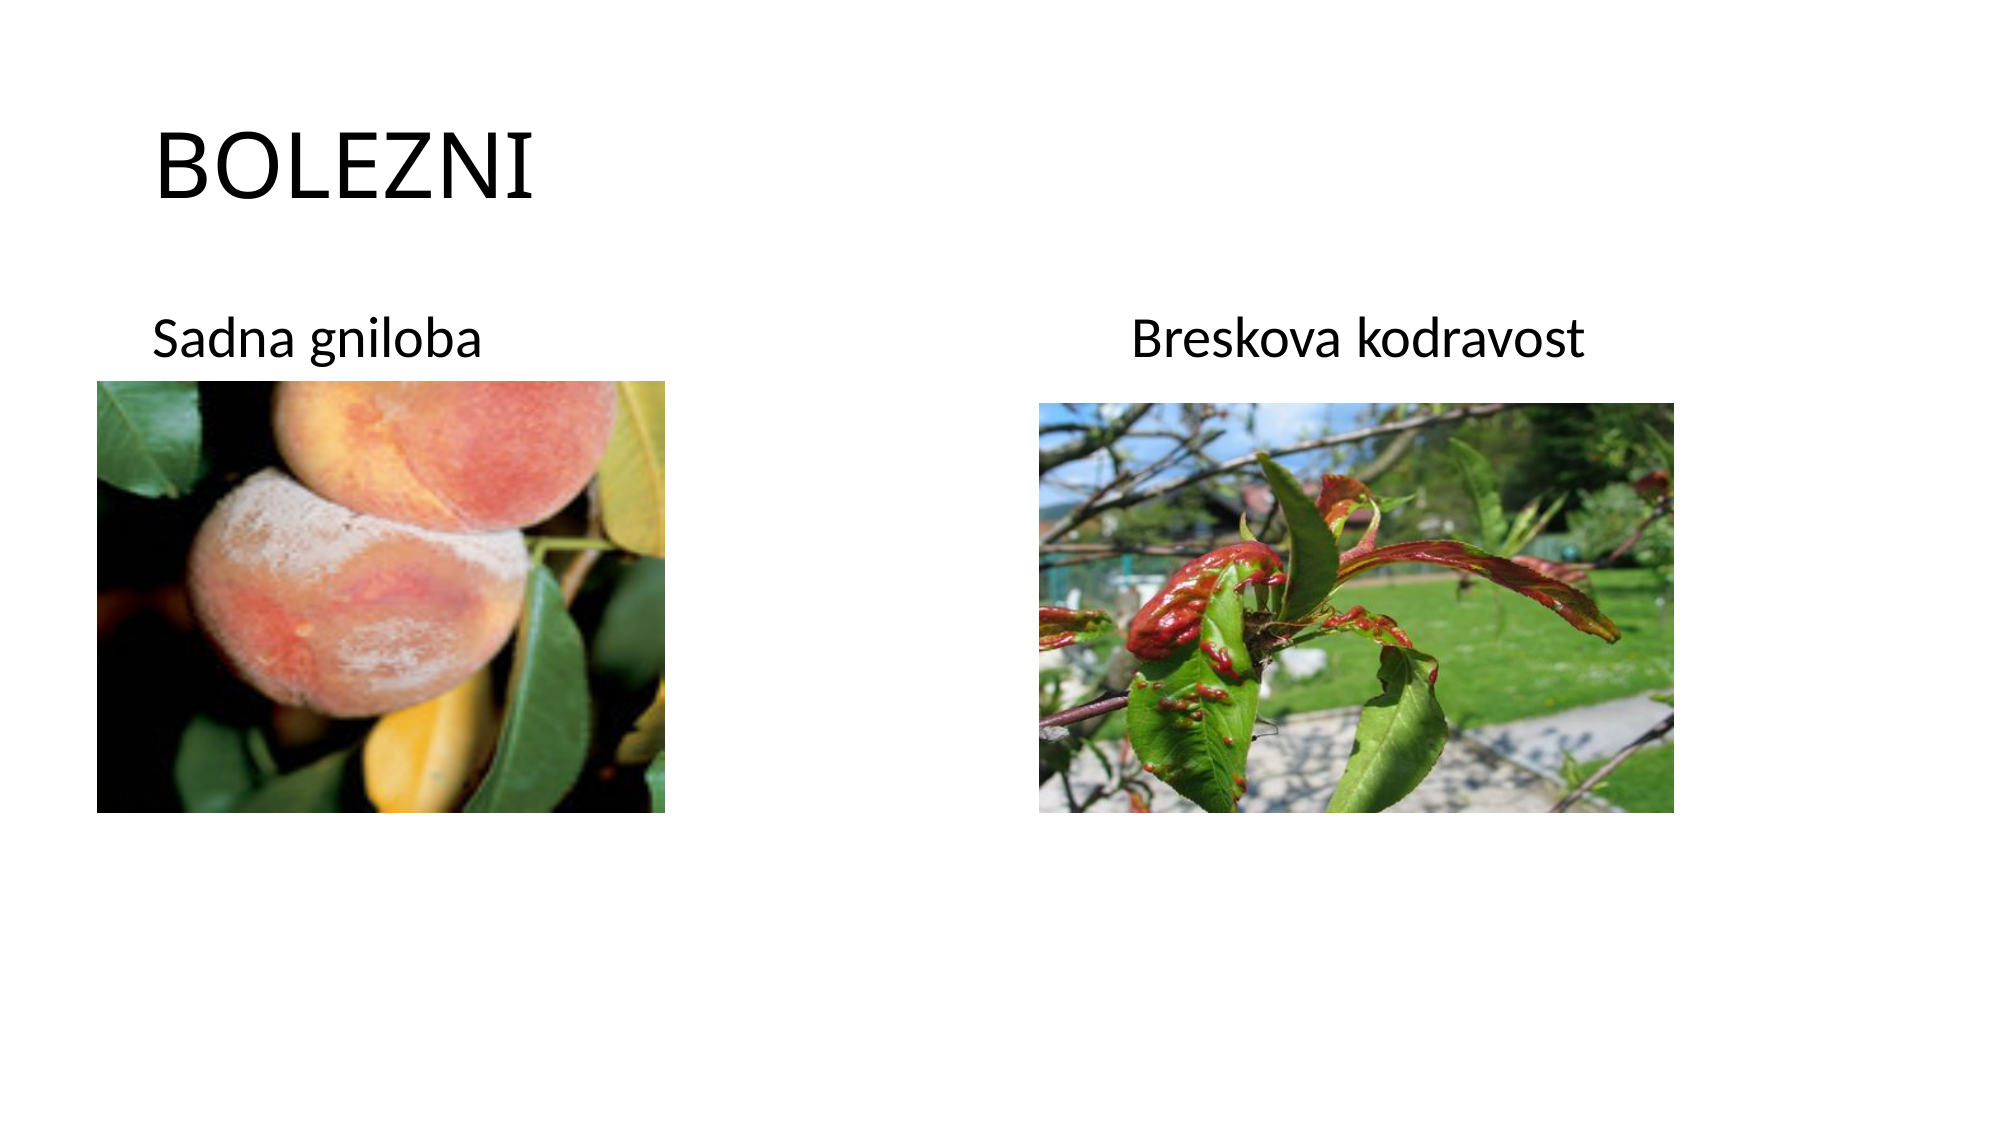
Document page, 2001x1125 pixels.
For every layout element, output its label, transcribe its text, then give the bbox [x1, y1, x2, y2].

picture [97, 381, 665, 813]
picture [1039, 403, 1674, 814]
title BOLEZNI [137, 59, 1863, 278]
list Sadna gniloba Breskova kodravost [137, 299, 1863, 1014]
